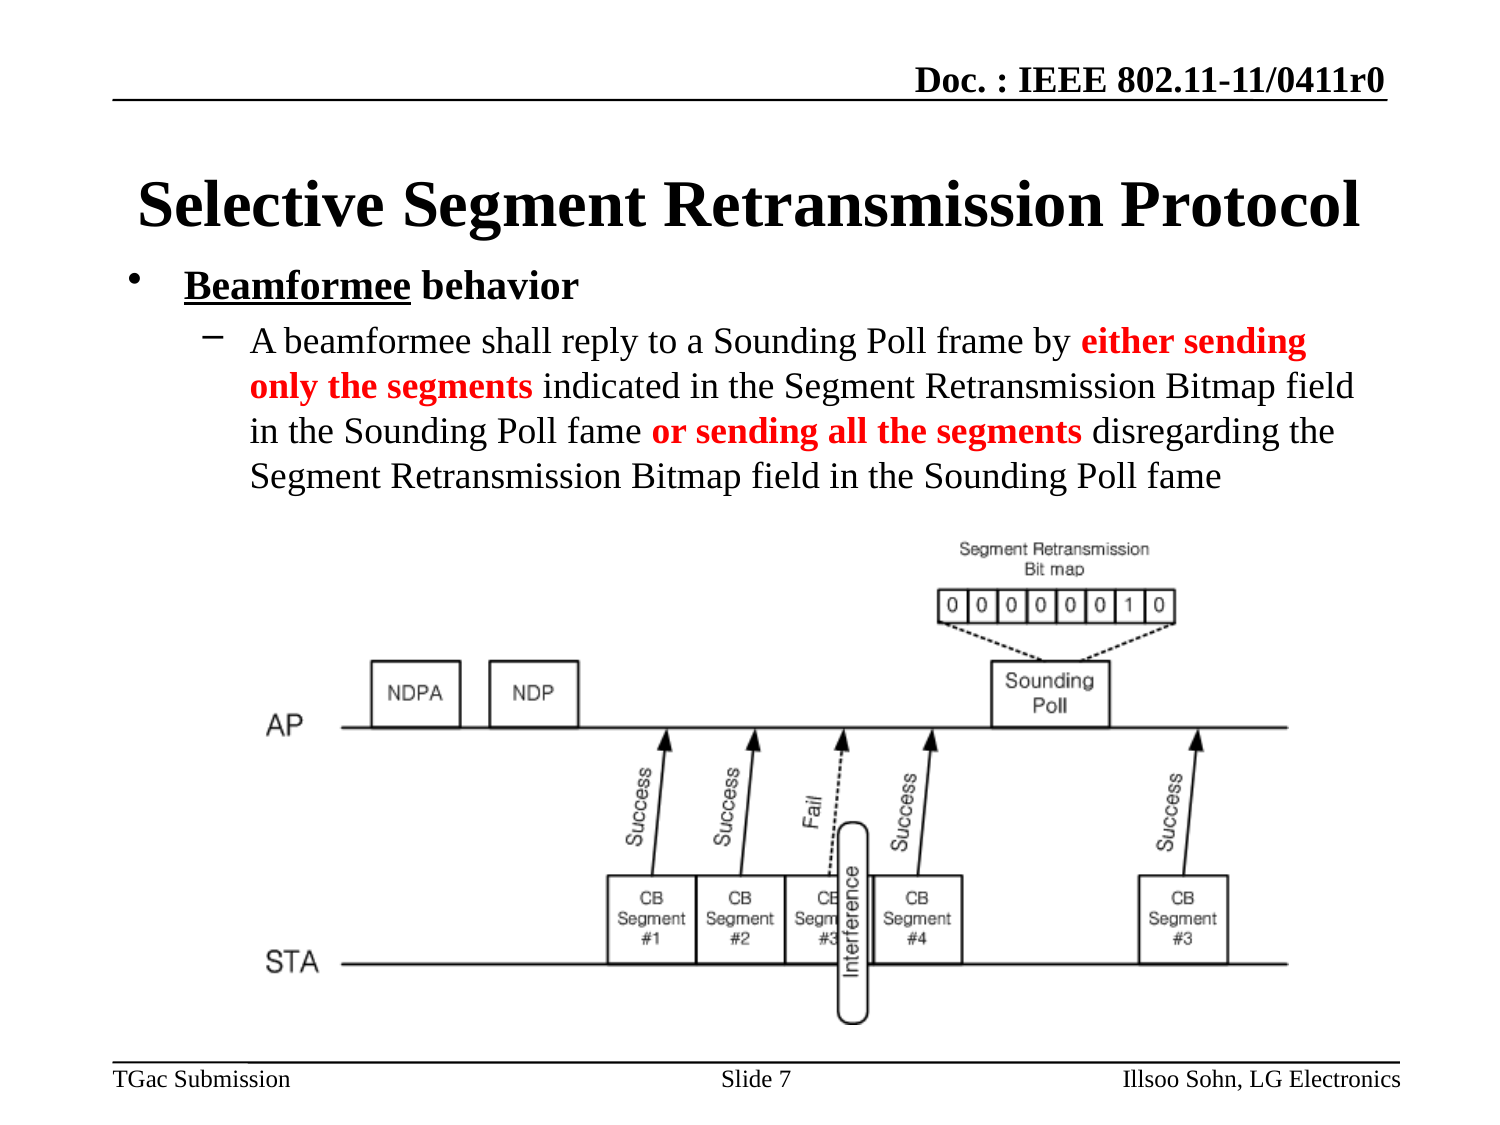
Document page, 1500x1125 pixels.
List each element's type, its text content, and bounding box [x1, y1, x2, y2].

footer Illsoo Sohn, LG Electronics [1118, 1061, 1402, 1093]
title Selective Segment Retransmission Protocol [112, 112, 1388, 288]
picture [265, 538, 1290, 1026]
list Beamformee behavior A beamformee shall reply to a Sounding Poll frame by either sending only the segments indicated in the Segment Retransmission Bitmap field in the Sounding Poll fame or sending all the segments disregarding the Segment Retransmission Bitmap field in the Sounding Poll fame [112, 288, 1388, 927]
slide_number Slide 7 [712, 1061, 800, 1093]
